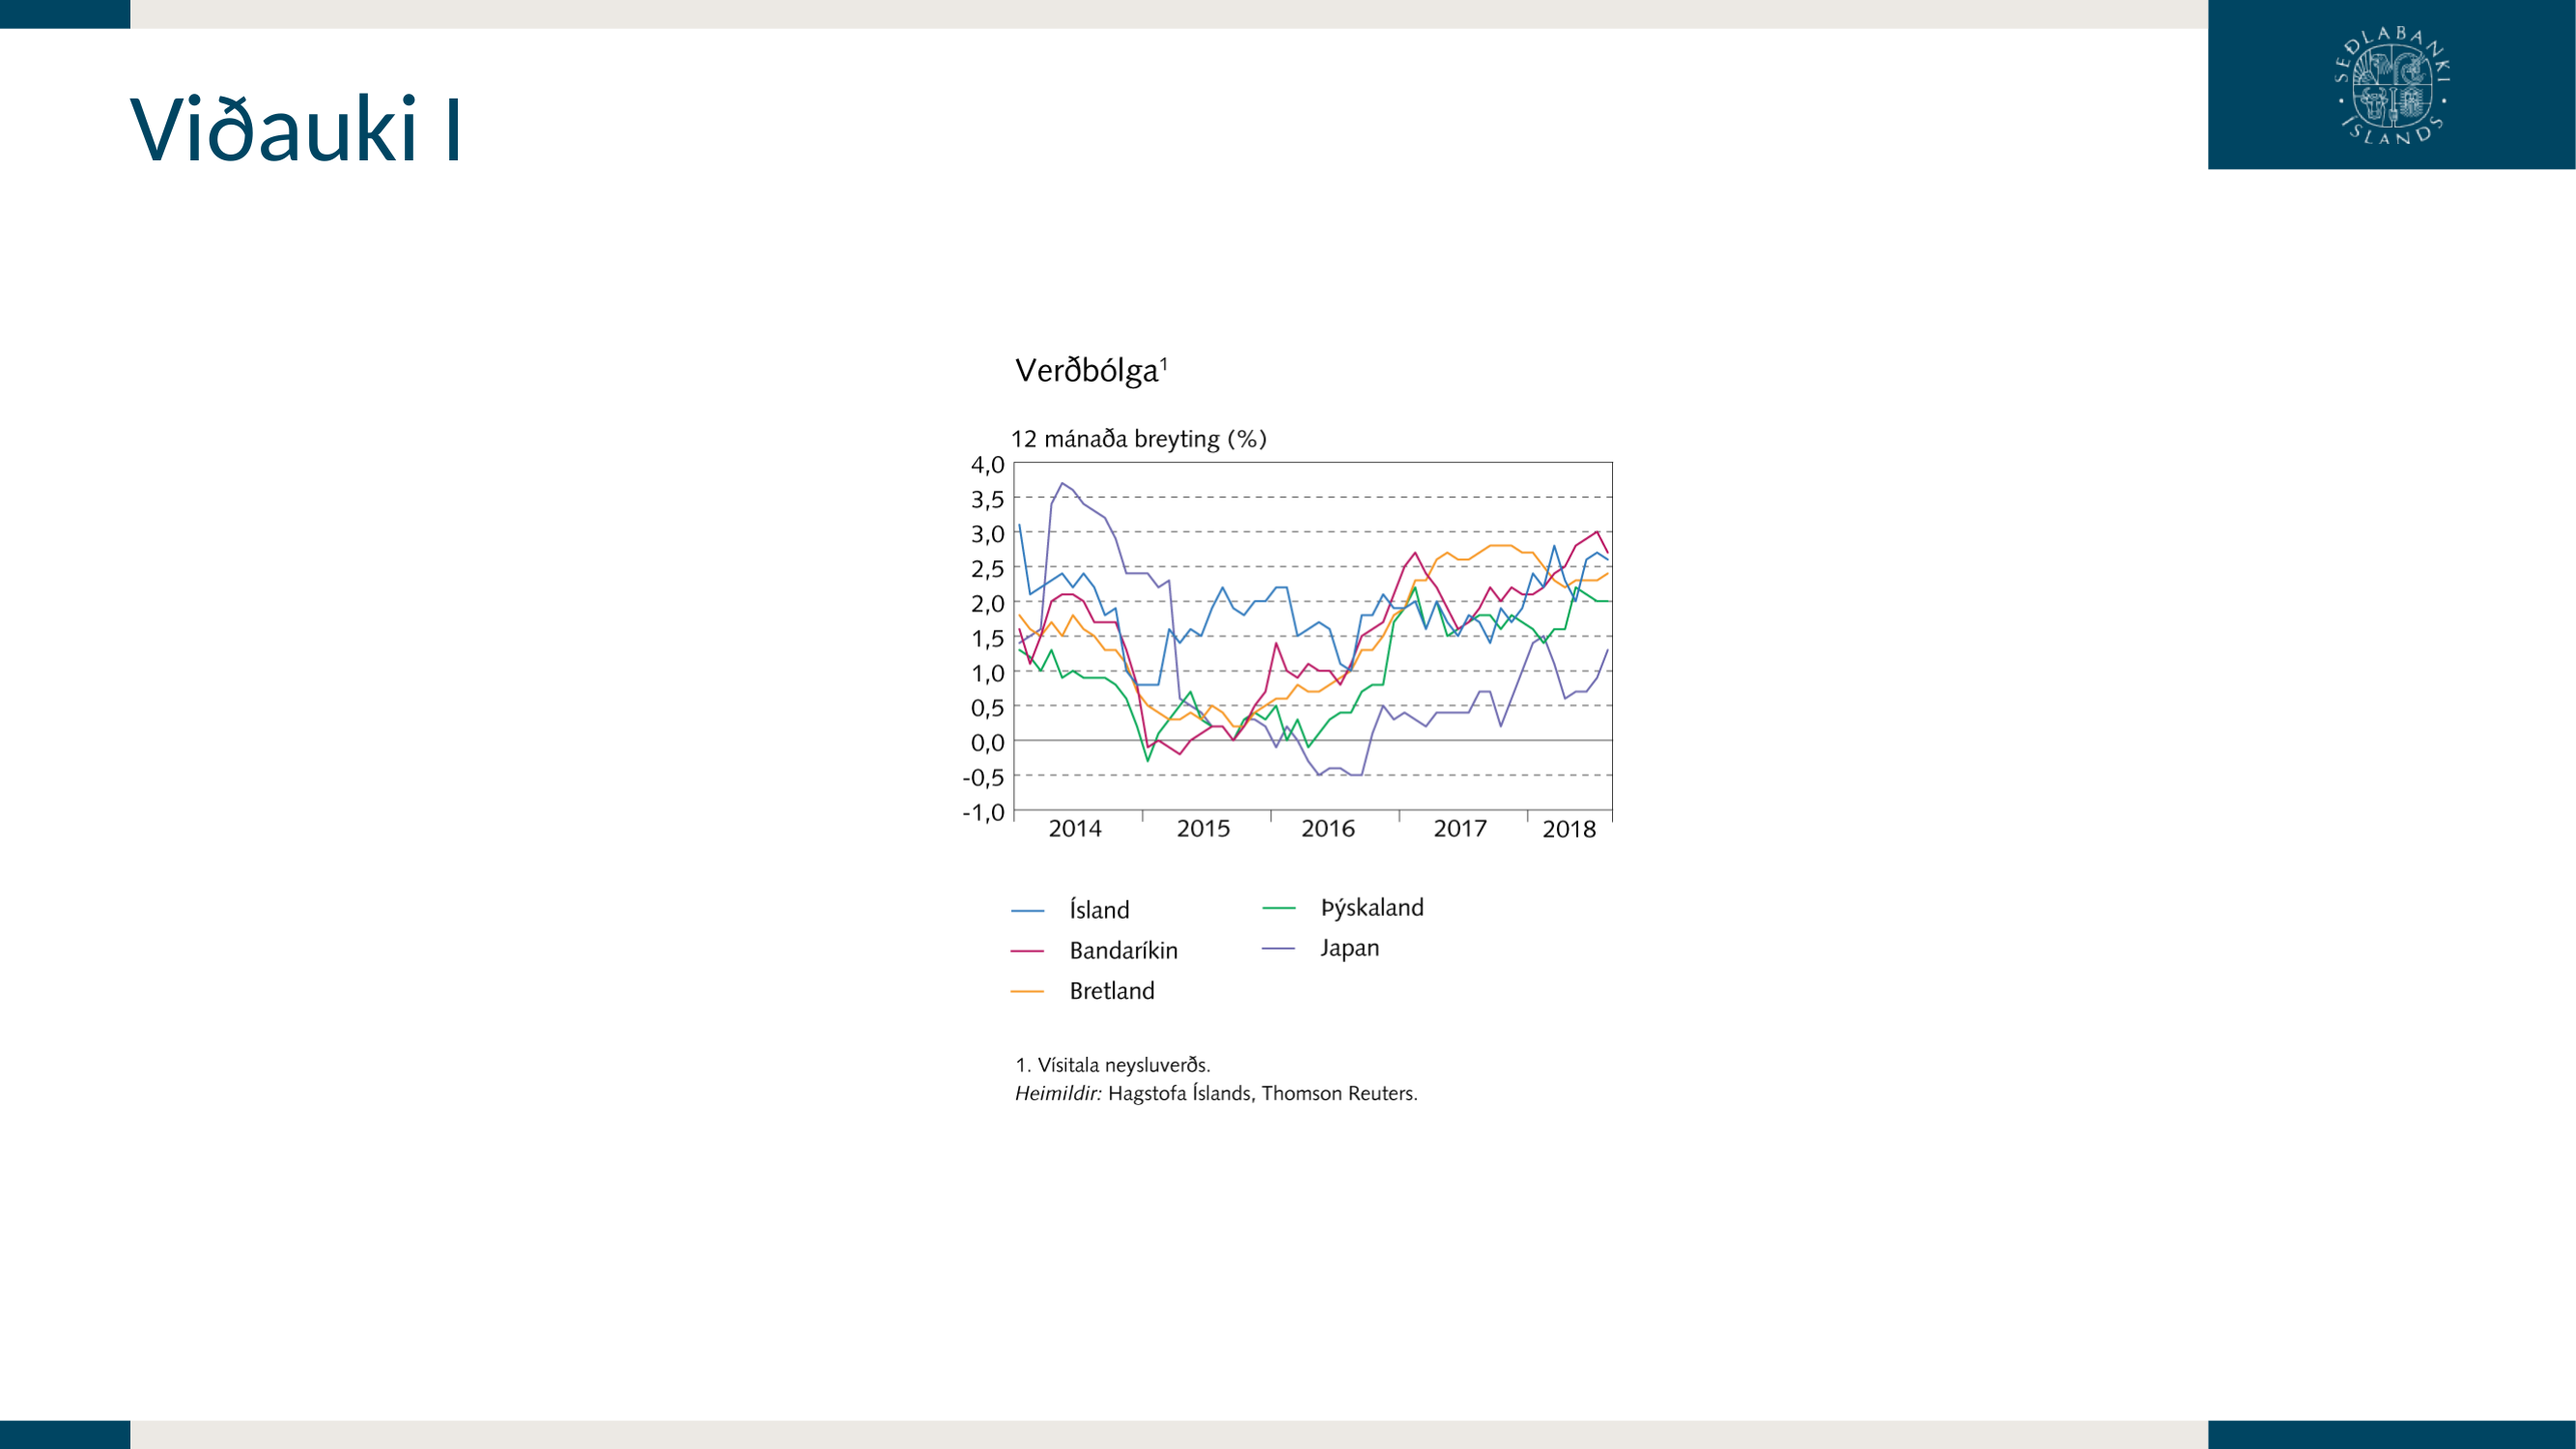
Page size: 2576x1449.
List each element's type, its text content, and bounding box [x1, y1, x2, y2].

title Viðauki I [129, 86, 2178, 290]
picture [961, 343, 1615, 1106]
